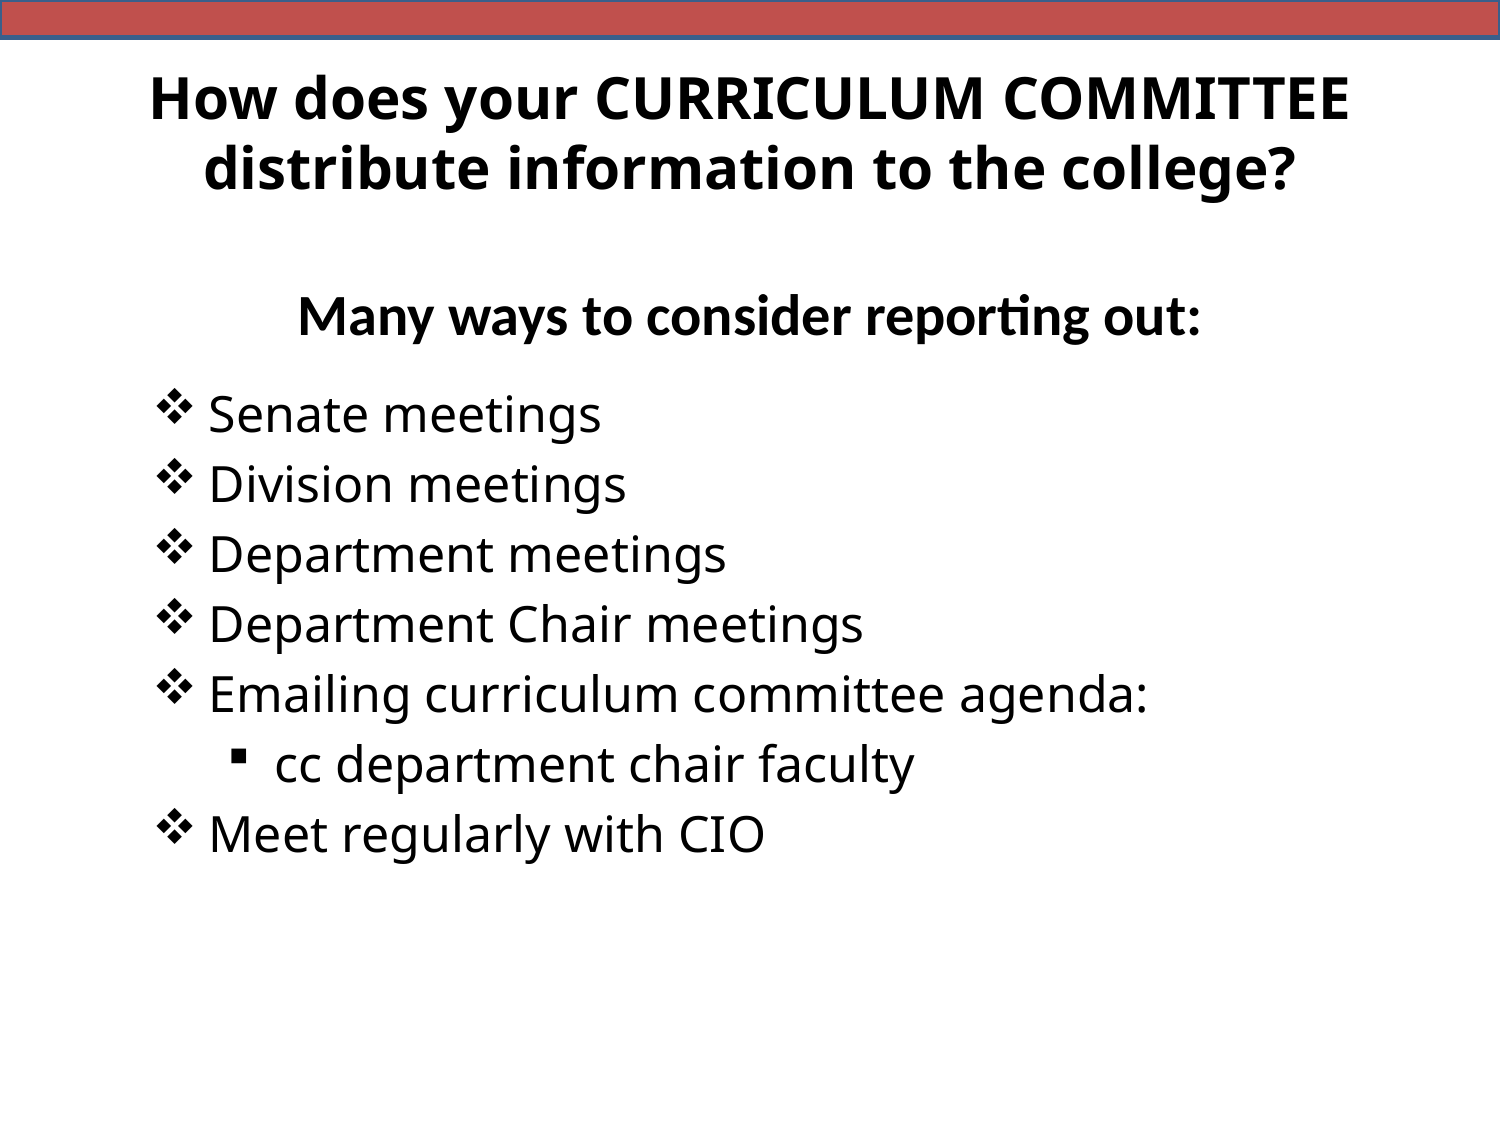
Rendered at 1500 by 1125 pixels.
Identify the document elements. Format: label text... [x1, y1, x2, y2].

title How does your CURRICULUM COMMITTEE distribute information to the college? [75, 40, 1425, 225]
list Senate meetings Division meetings Department meetings Department Chair meetings Emailing curriculum committee agenda: cc department chair faculty Meet regularly with CIO [137, 375, 1413, 968]
text_box [0, 0, 1500, 40]
list Many ways to consider reporting out: [112, 249, 1388, 355]
